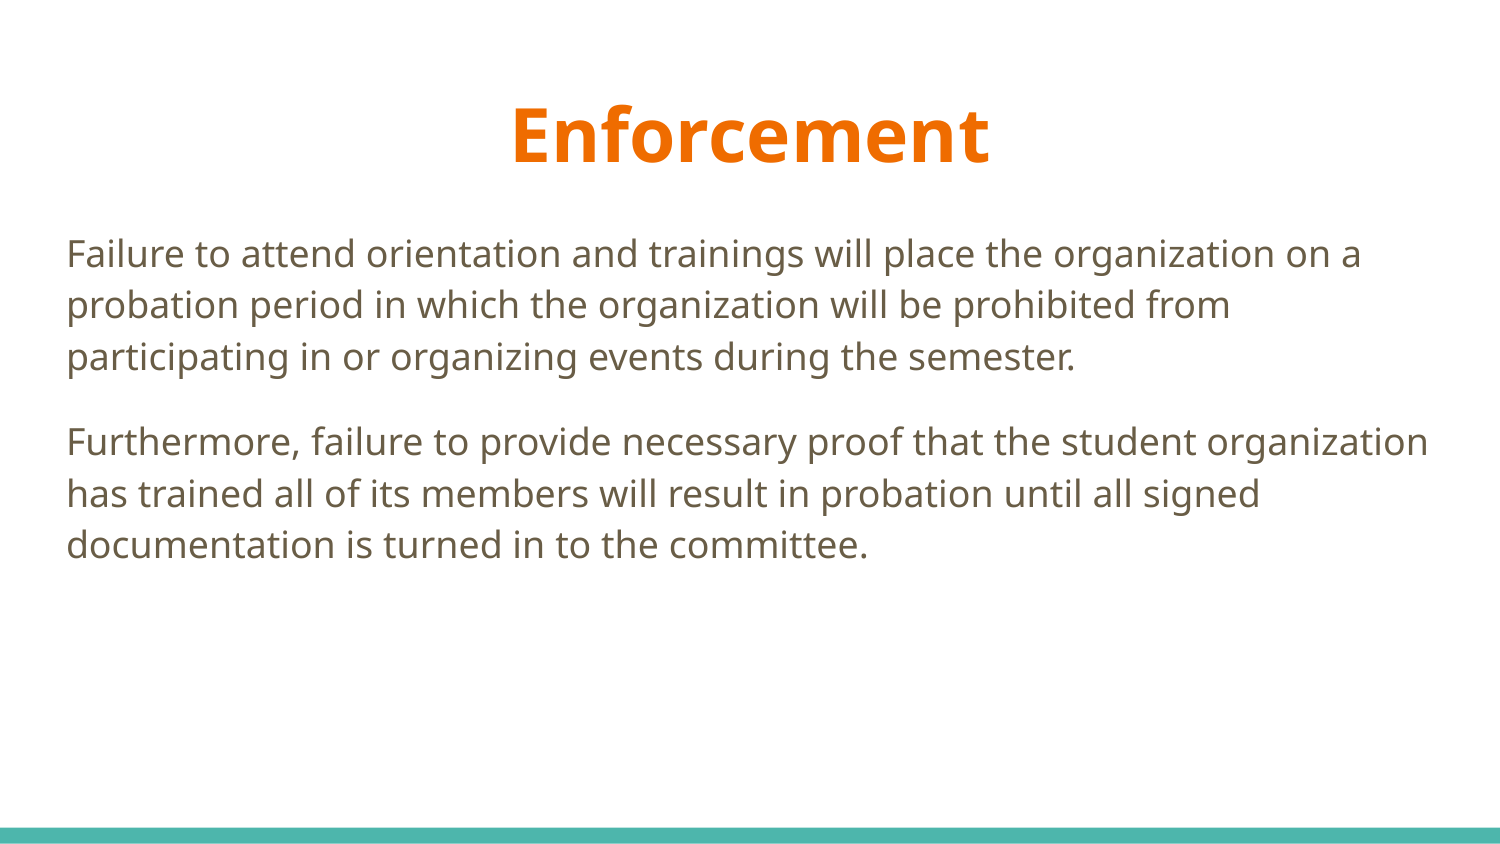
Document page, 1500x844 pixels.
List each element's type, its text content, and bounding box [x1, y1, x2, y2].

list Failure to attend orientation and trainings will place the organization on a probation period in which the organization will be prohibited from participating in or organizing events during the semester. Furthermore, failure to provide necessary proof that the student organization has trained all of its members will result in probation until all signed documentation is turned in to the committee. [51, 207, 1449, 750]
title Enforcement [51, 72, 1449, 189]
